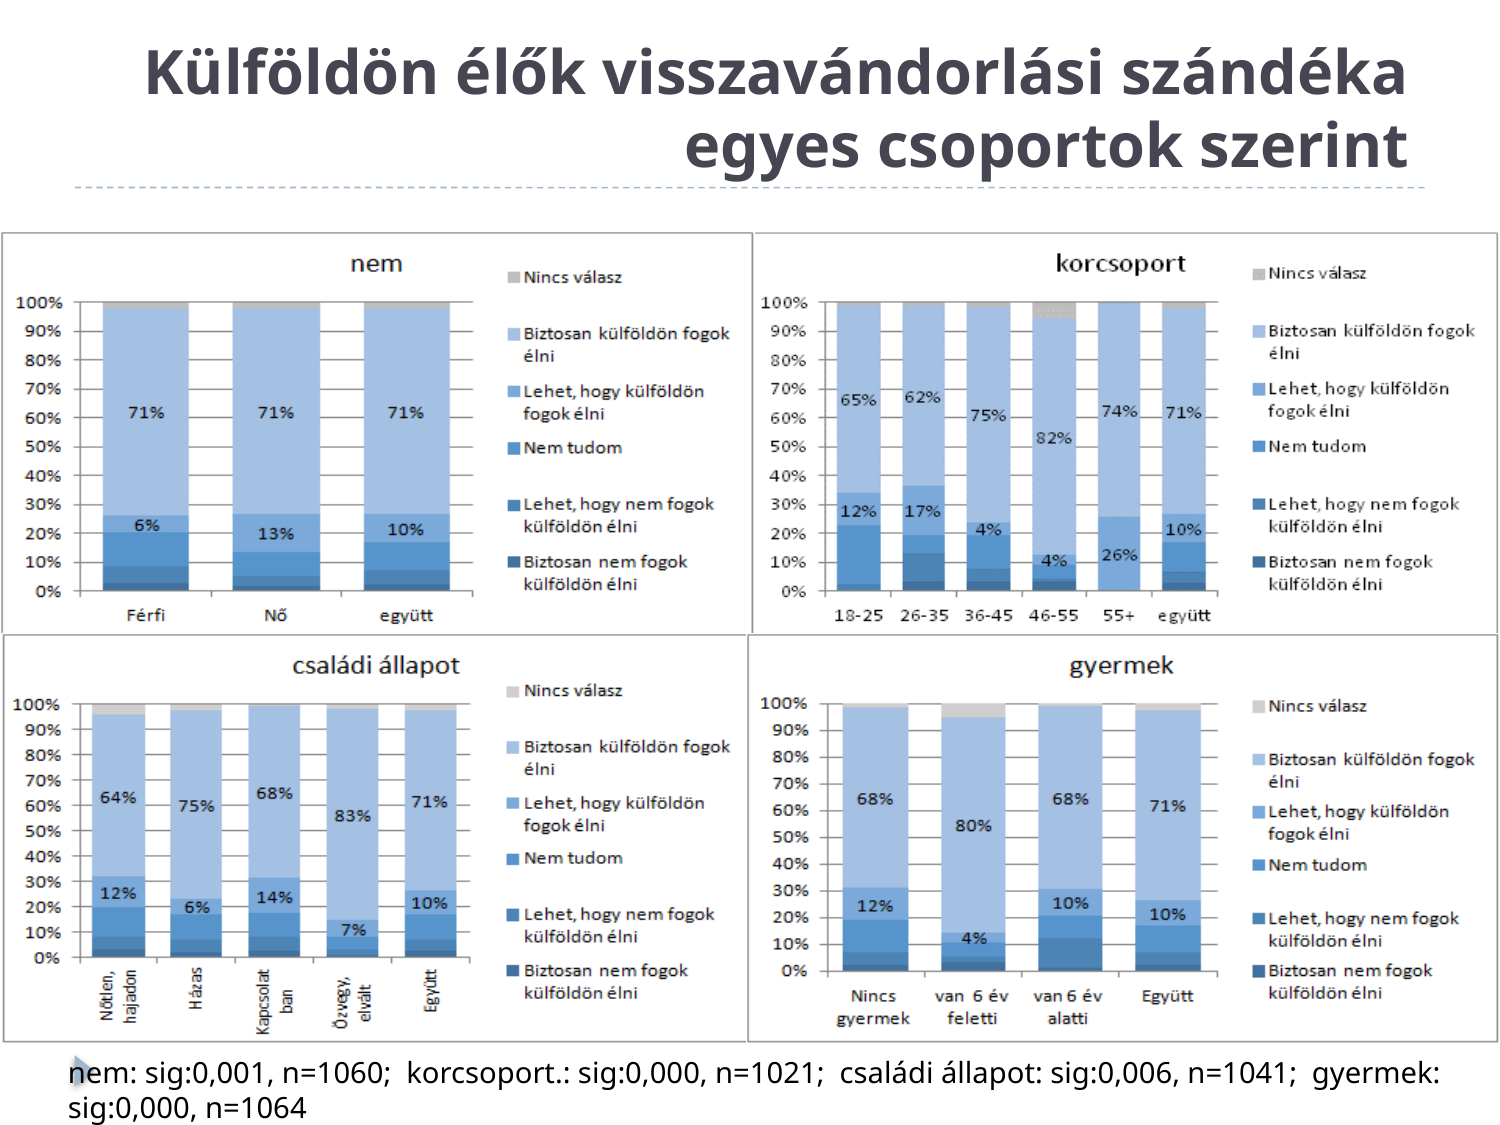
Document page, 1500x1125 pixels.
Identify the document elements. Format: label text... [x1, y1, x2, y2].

title Külföldön élők visszavándorlási szándéka egyes csoportok szerint [75, 24, 1425, 188]
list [0, 231, 755, 633]
text_box nem: sig:0,001, n=1060; korcsoport.: sig:0,000, n=1021; családi állapot: sig:0,006, n=1041; gyermek: sig:0,000, n=1064 [53, 1057, 1500, 1125]
picture [0, 231, 1500, 1045]
